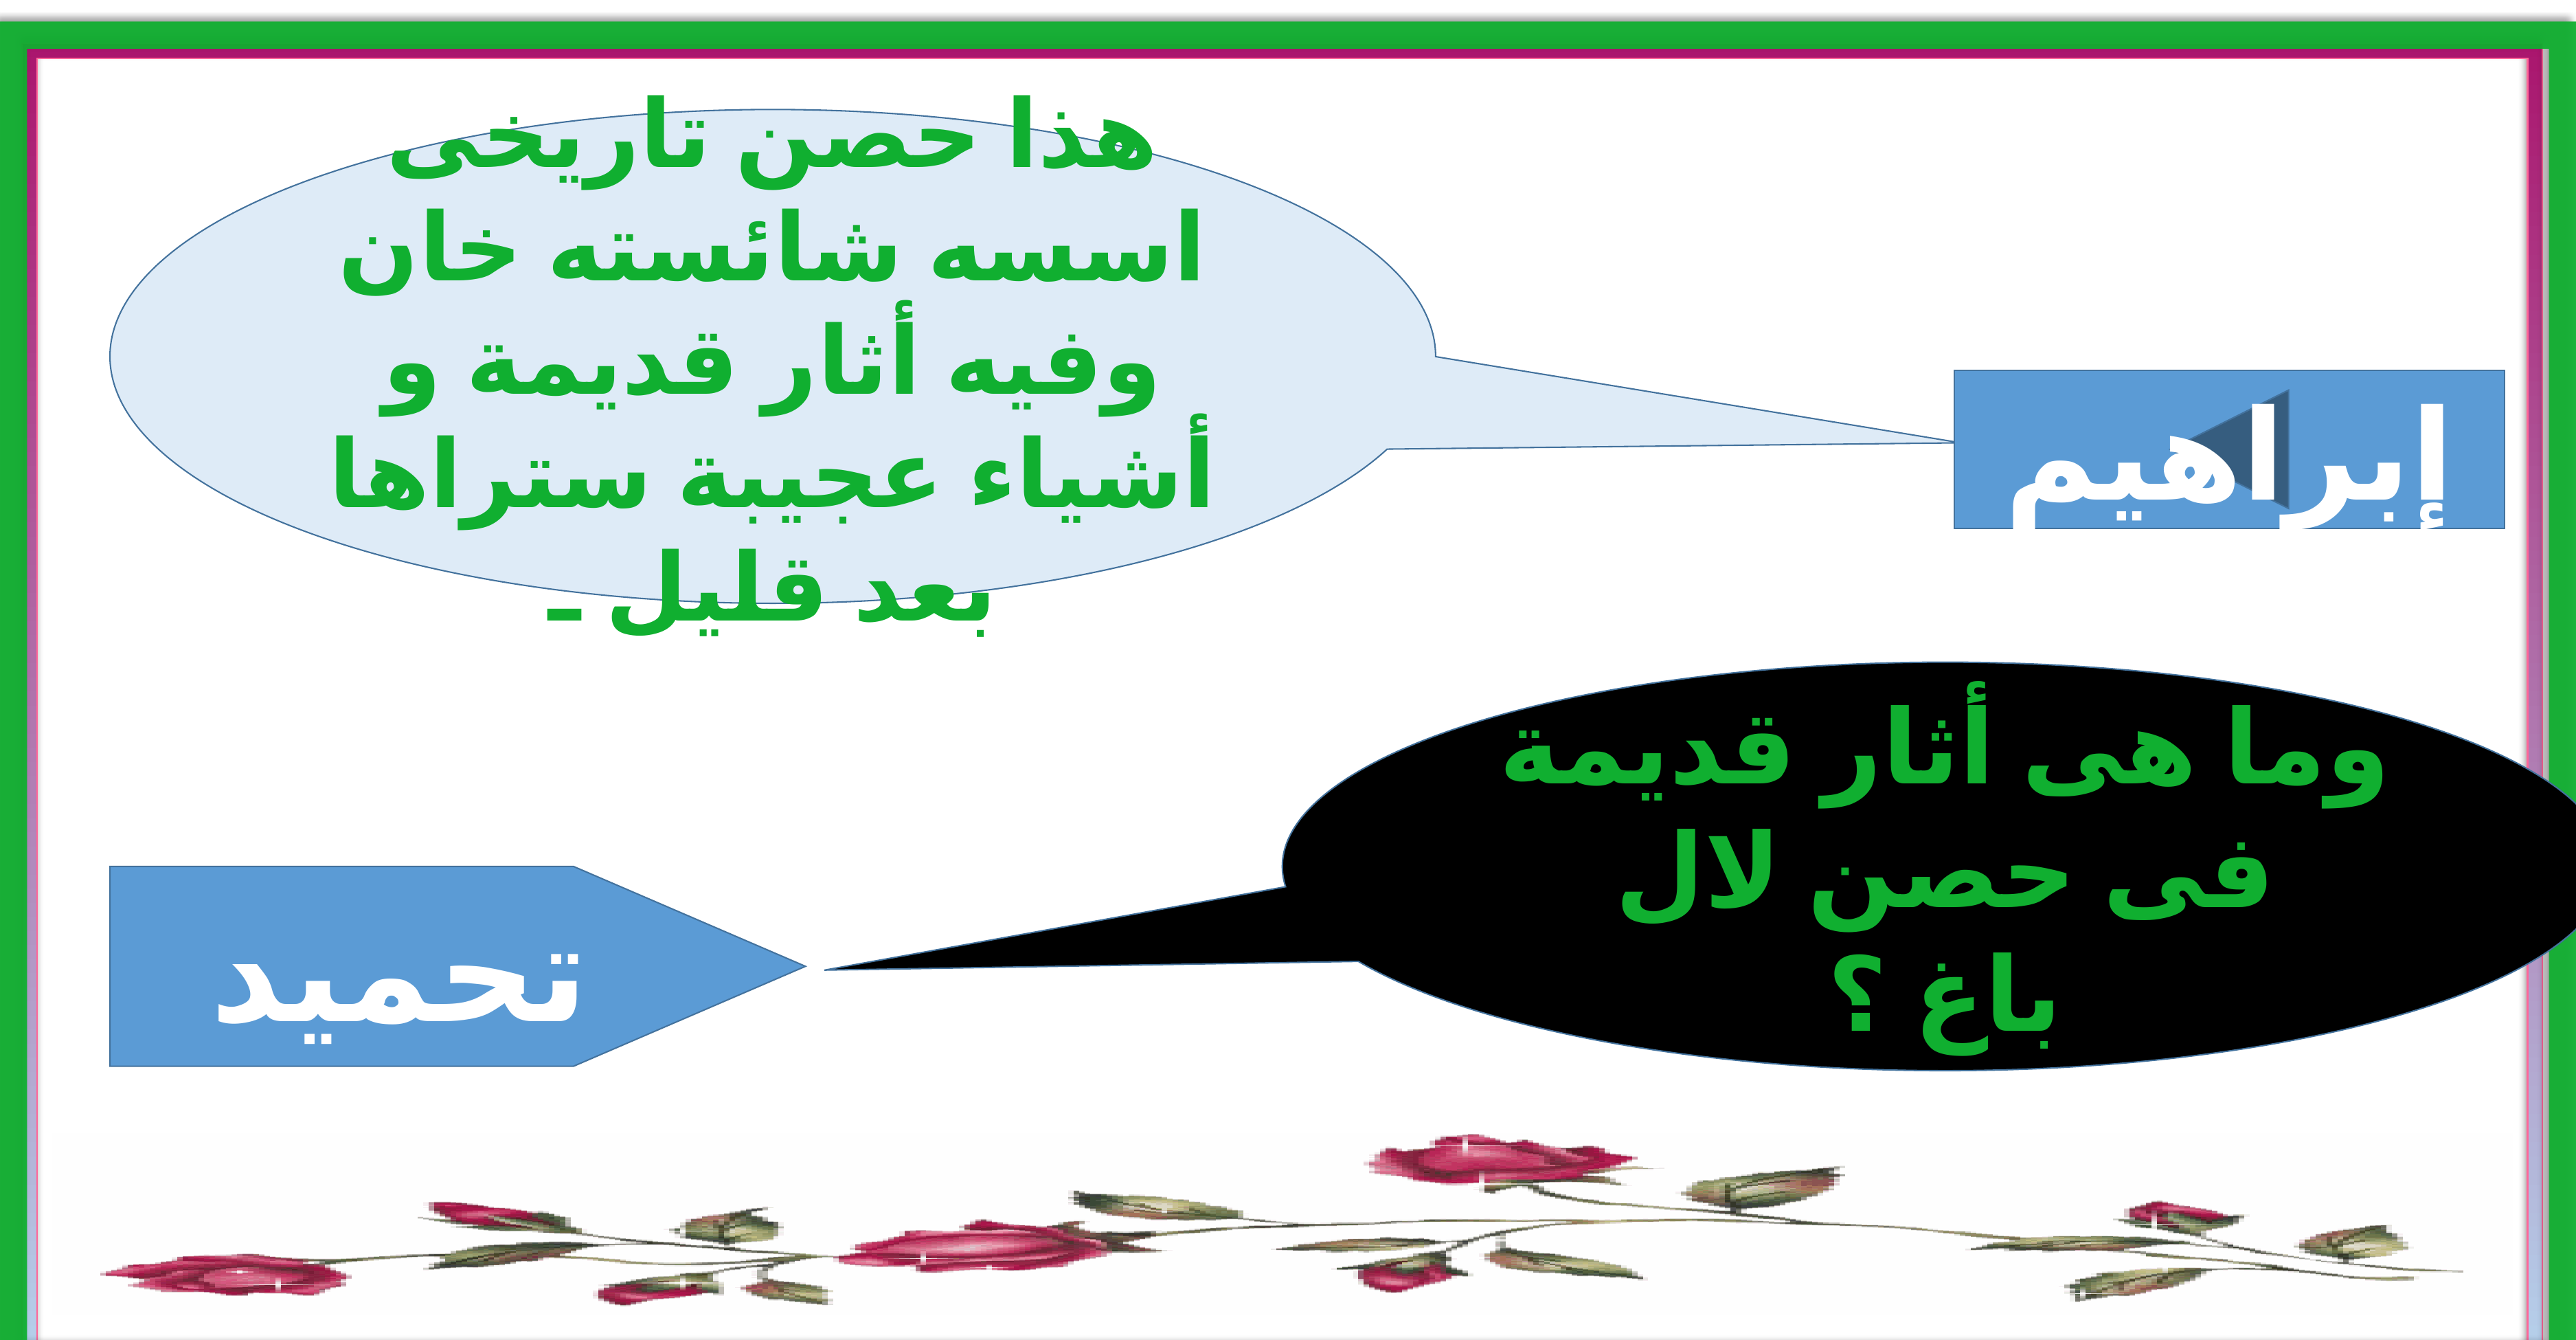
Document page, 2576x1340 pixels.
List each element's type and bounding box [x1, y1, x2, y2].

text_box [0, 21, 2576, 1340]
picture [52, 1133, 2513, 1315]
